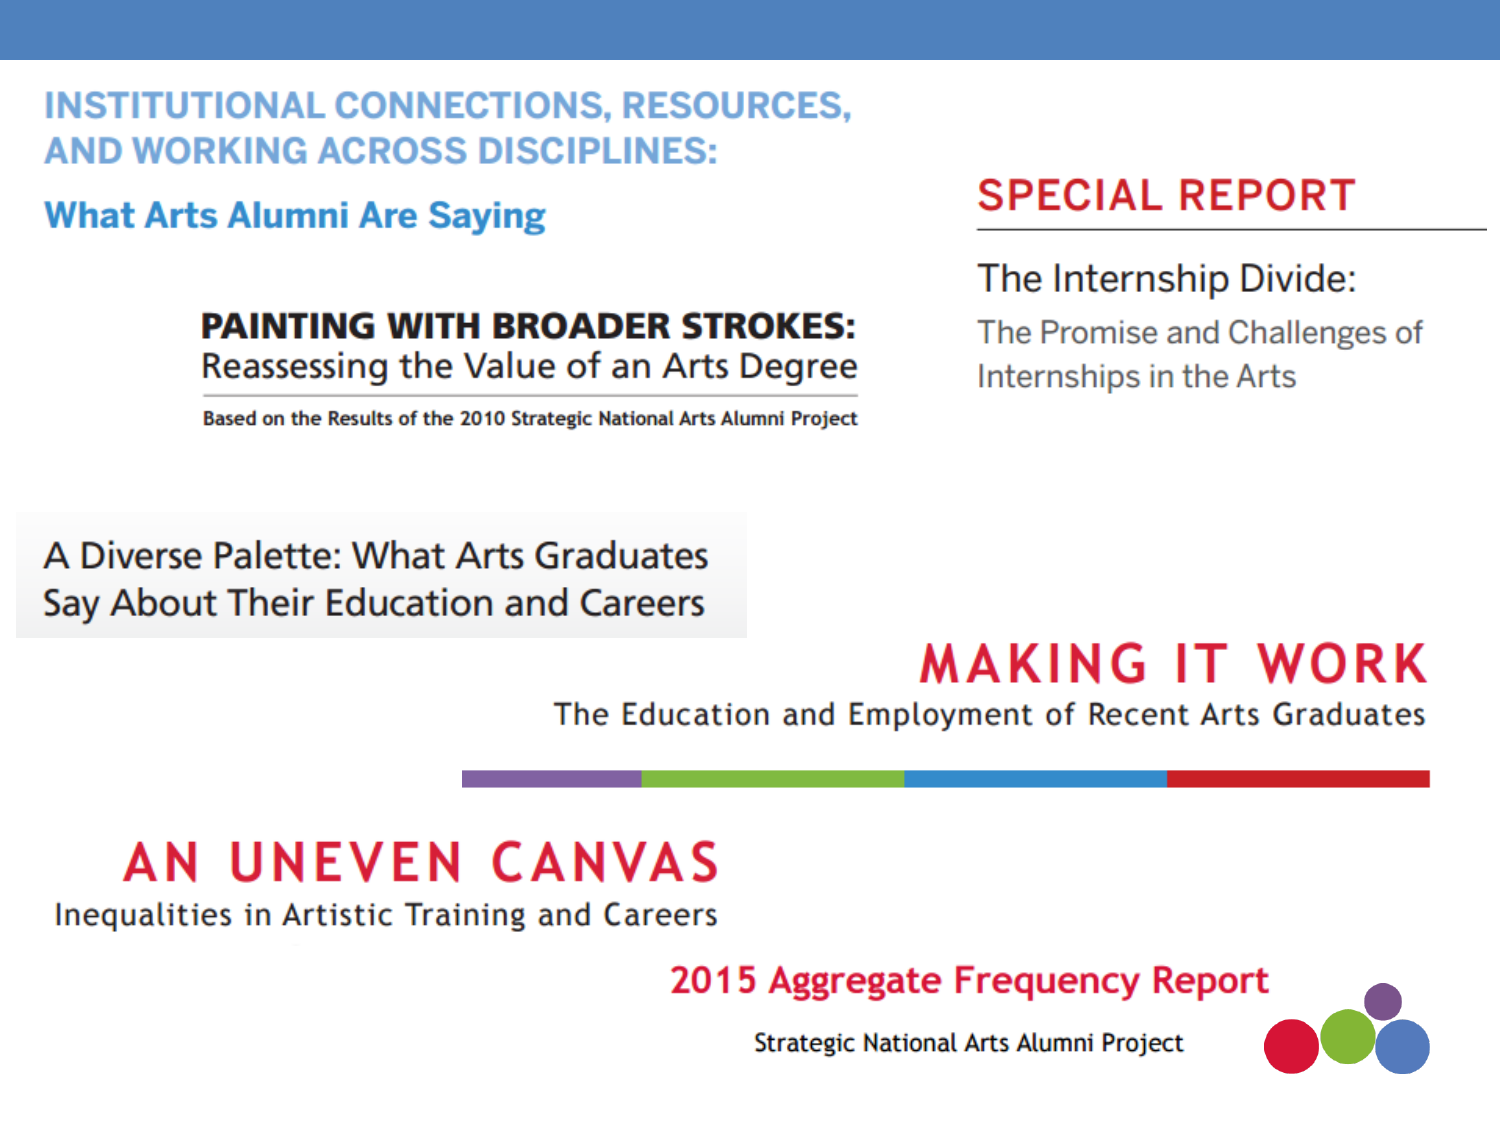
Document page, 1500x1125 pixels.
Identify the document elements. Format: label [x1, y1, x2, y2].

picture [942, 132, 1487, 433]
picture [16, 62, 863, 262]
picture [16, 512, 1463, 1075]
picture [187, 282, 885, 446]
